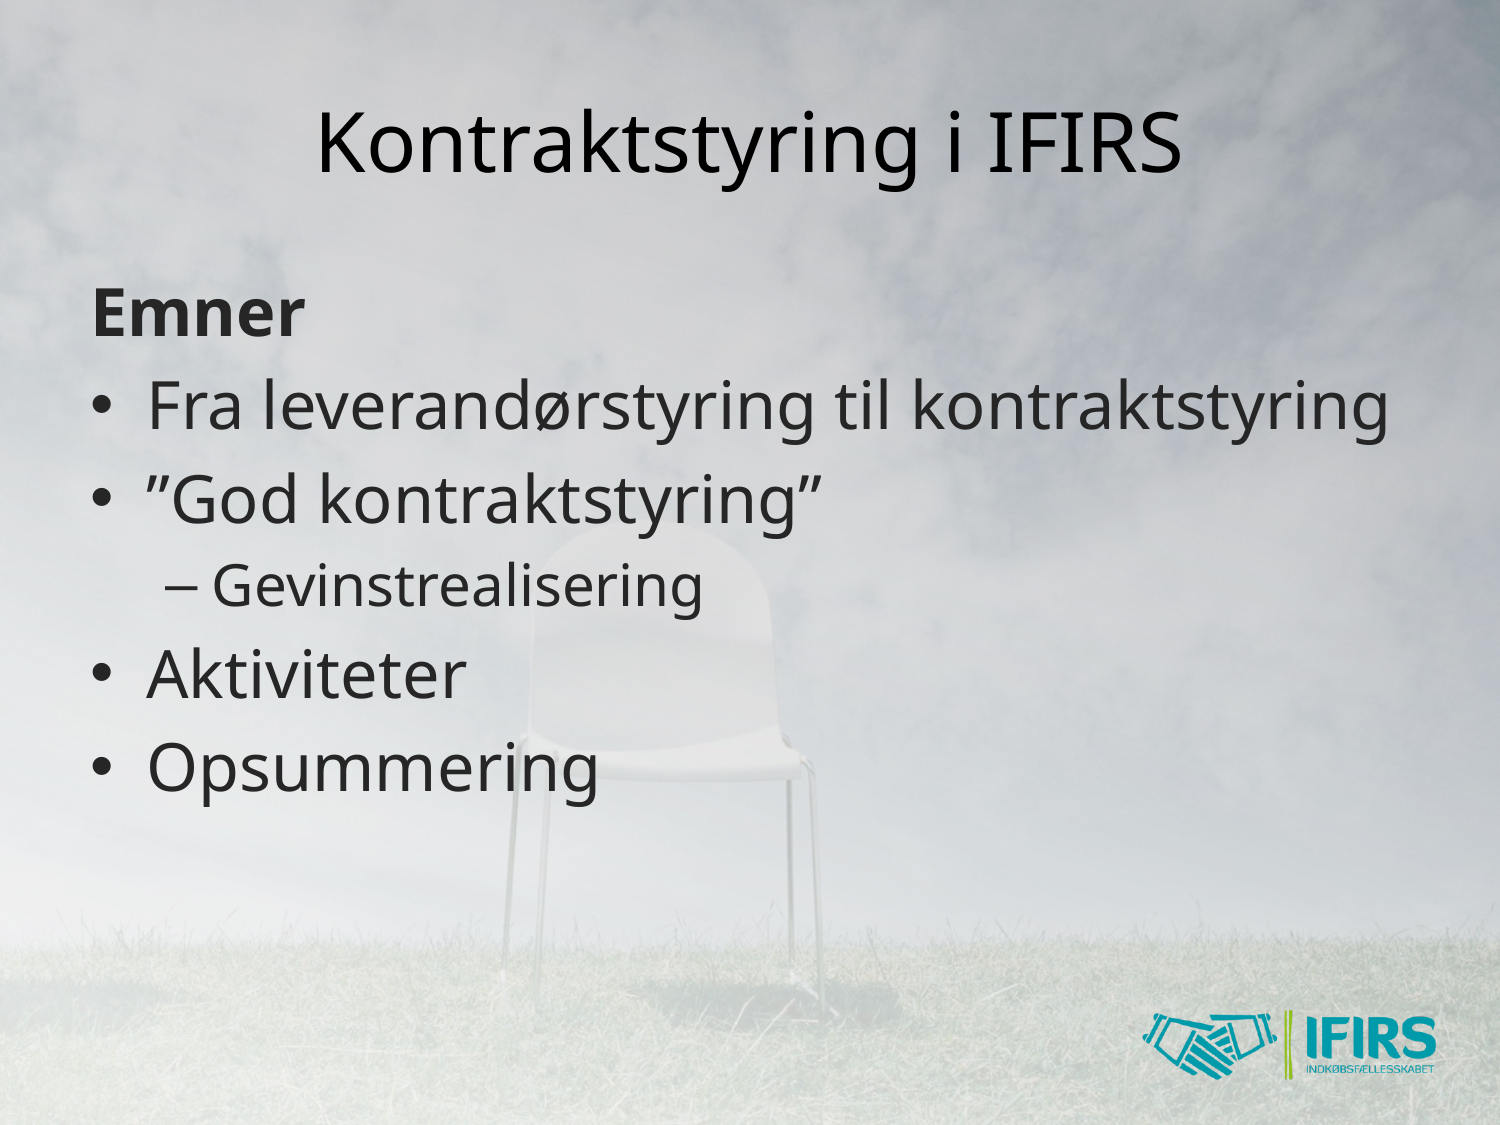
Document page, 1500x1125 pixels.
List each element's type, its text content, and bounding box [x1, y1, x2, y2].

picture [0, 0, 1500, 1125]
list Emner Fra leverandørstyring til kontraktstyring ”God kontraktstyring” Gevinstrealisering Aktiviteter Opsummering [75, 262, 1425, 1005]
title Kontraktstyring i IFIRS [75, 45, 1425, 233]
